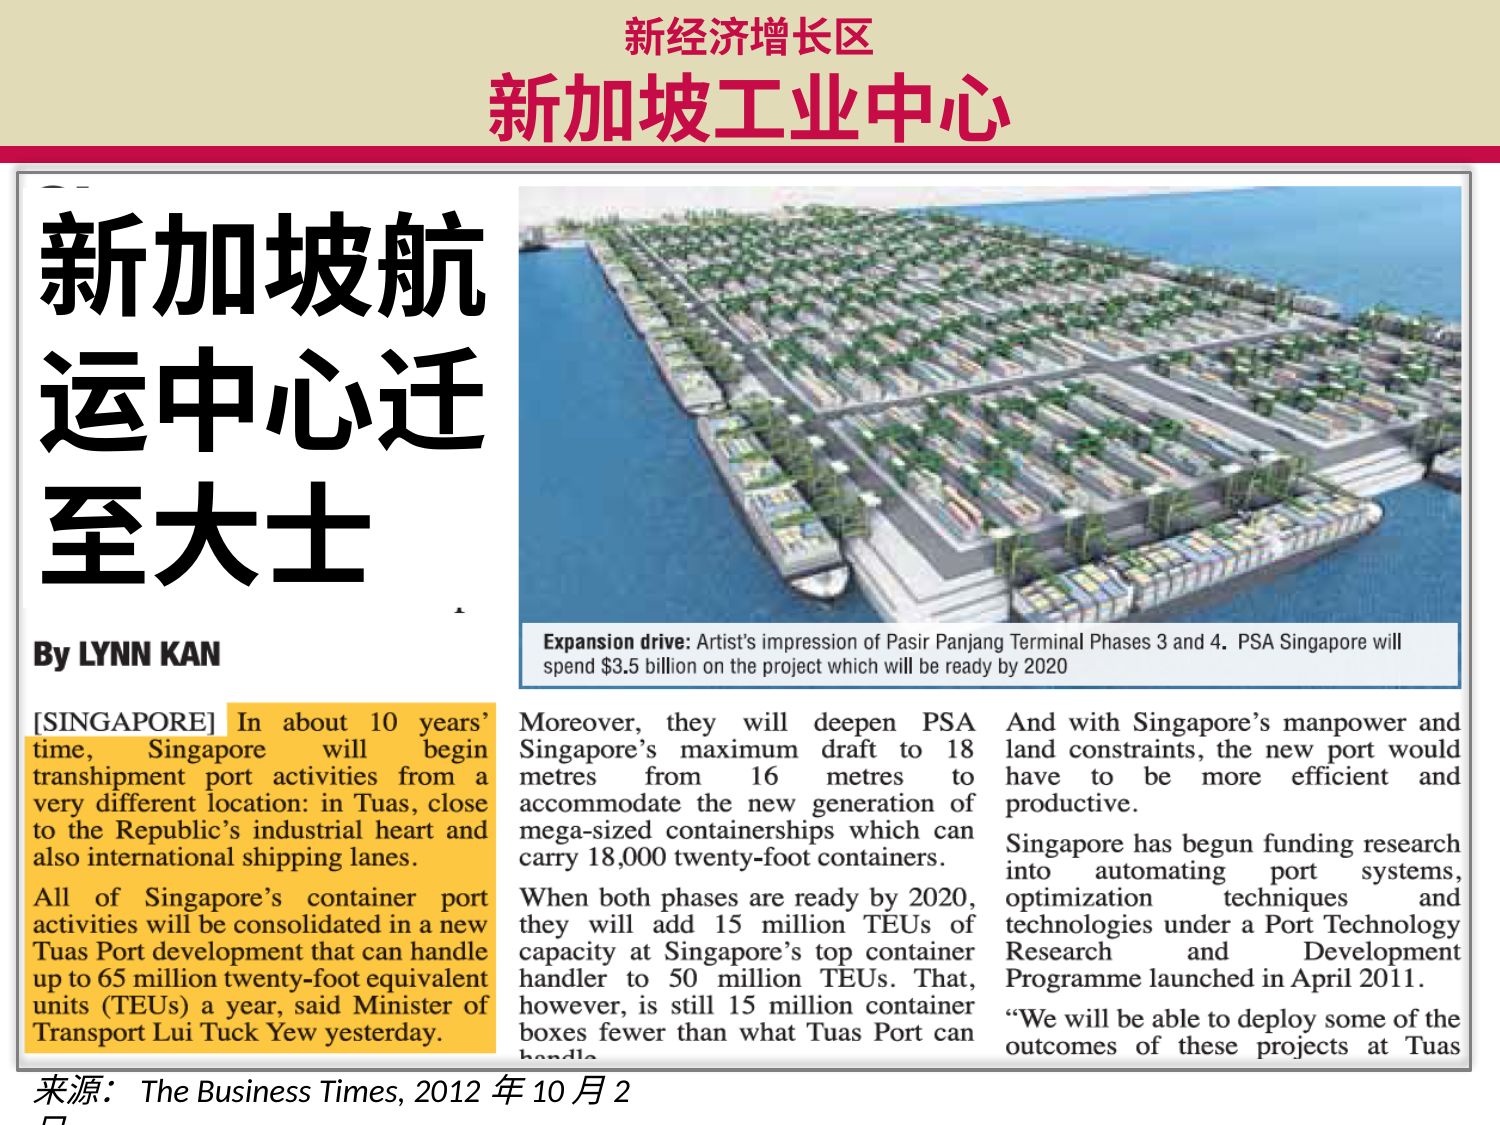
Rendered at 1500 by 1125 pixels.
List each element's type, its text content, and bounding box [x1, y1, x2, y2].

text_box 新经济增长区 新加坡工业中心 [0, 0, 1500, 146]
text_box 来源：The Business Times, 2012年10月2日 [17, 1065, 656, 1125]
text_box [656, 1066, 1473, 1072]
text_box [0, 146, 1500, 163]
picture [17, 162, 1489, 1059]
